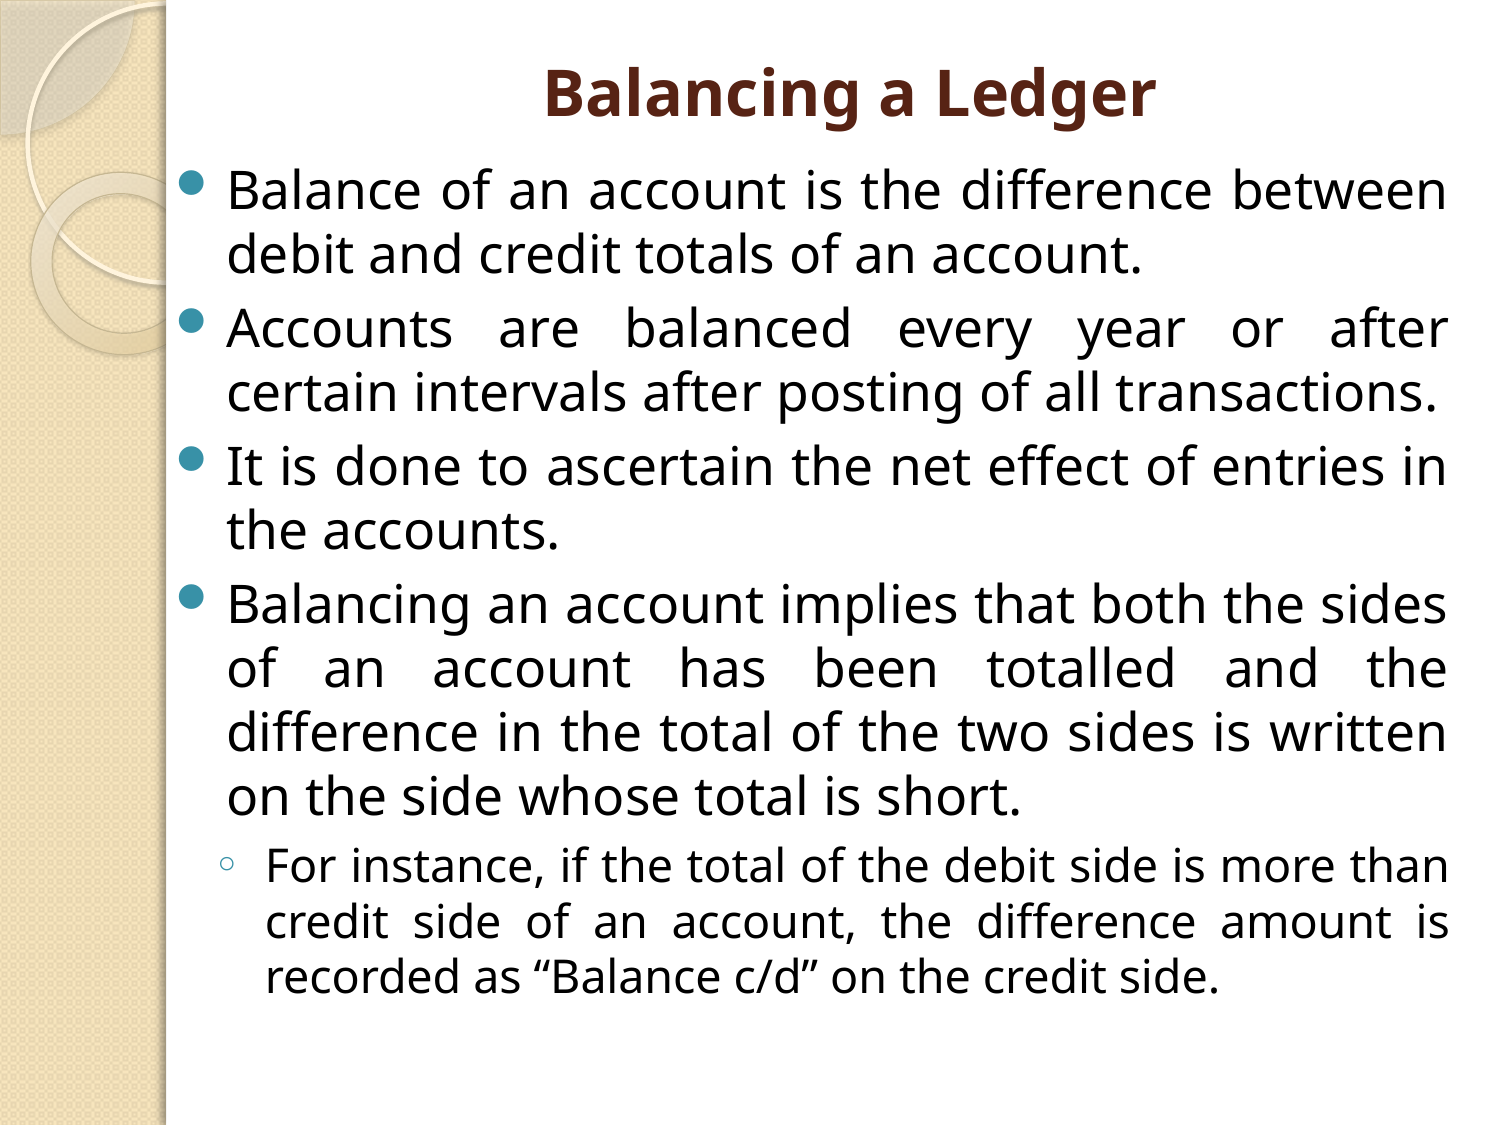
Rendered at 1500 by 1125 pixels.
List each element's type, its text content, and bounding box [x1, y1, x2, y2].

title Balancing a Ledger [235, 45, 1466, 138]
list Balance of an account is the difference between debit and credit totals of an account. Accounts are balanced every year or after certain intervals after posting of all transactions. It is done to ascertain the net effect of entries in the accounts. Balancing an account implies that both the sides of an account has been totalled and the difference in the total of the two sides is written on the side whose total is short. For instance, if the total of the debit side is more than credit side of an account, the difference amount is recorded as “Balance c/d” on the credit side. [159, 149, 1466, 1083]
